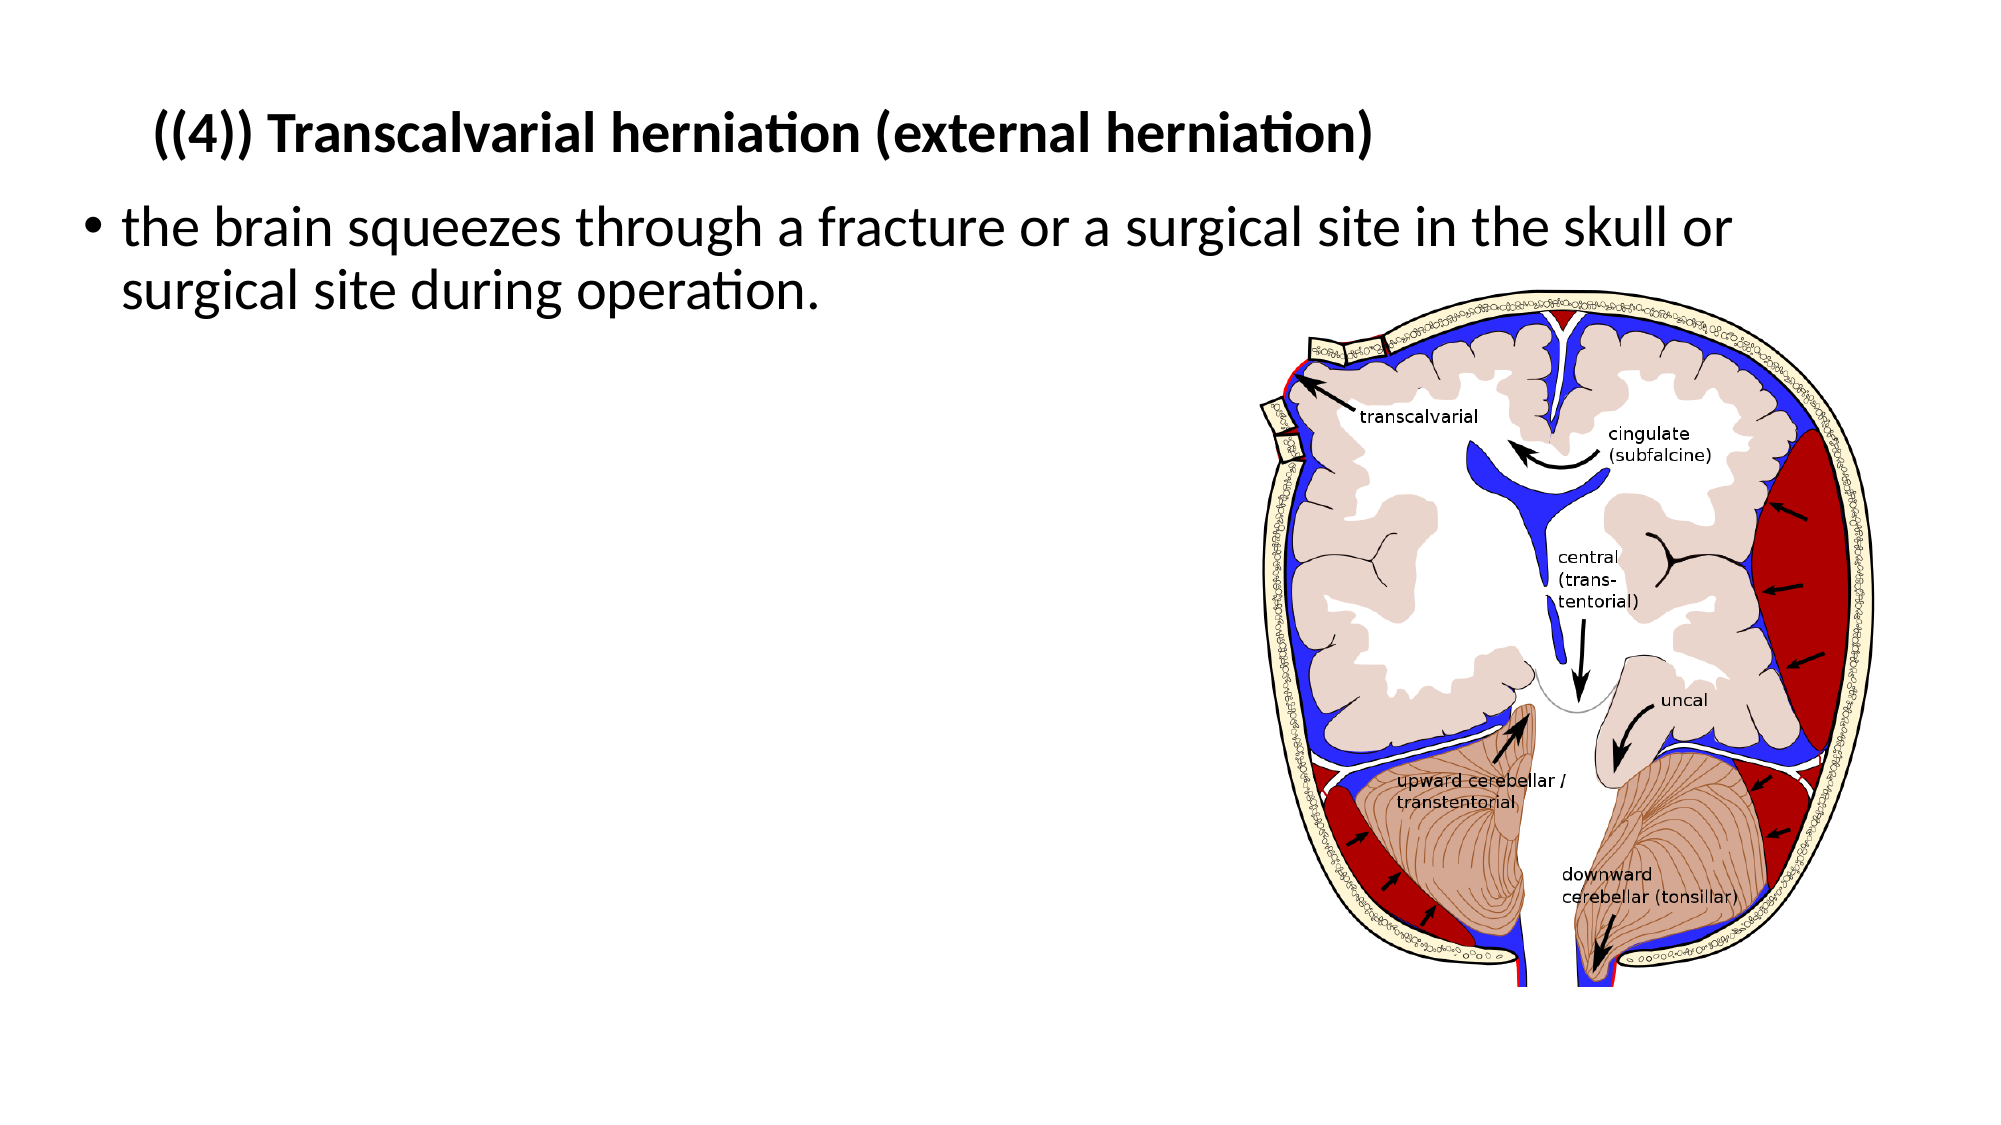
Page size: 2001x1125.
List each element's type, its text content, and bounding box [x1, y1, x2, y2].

title ((4)) Transcalvarial herniation (external herniation) [137, 59, 1863, 275]
picture [1247, 277, 1890, 987]
list the brain squeezes through a fracture or a surgical site in the skull or surgical site during operation. [68, 188, 1794, 903]
